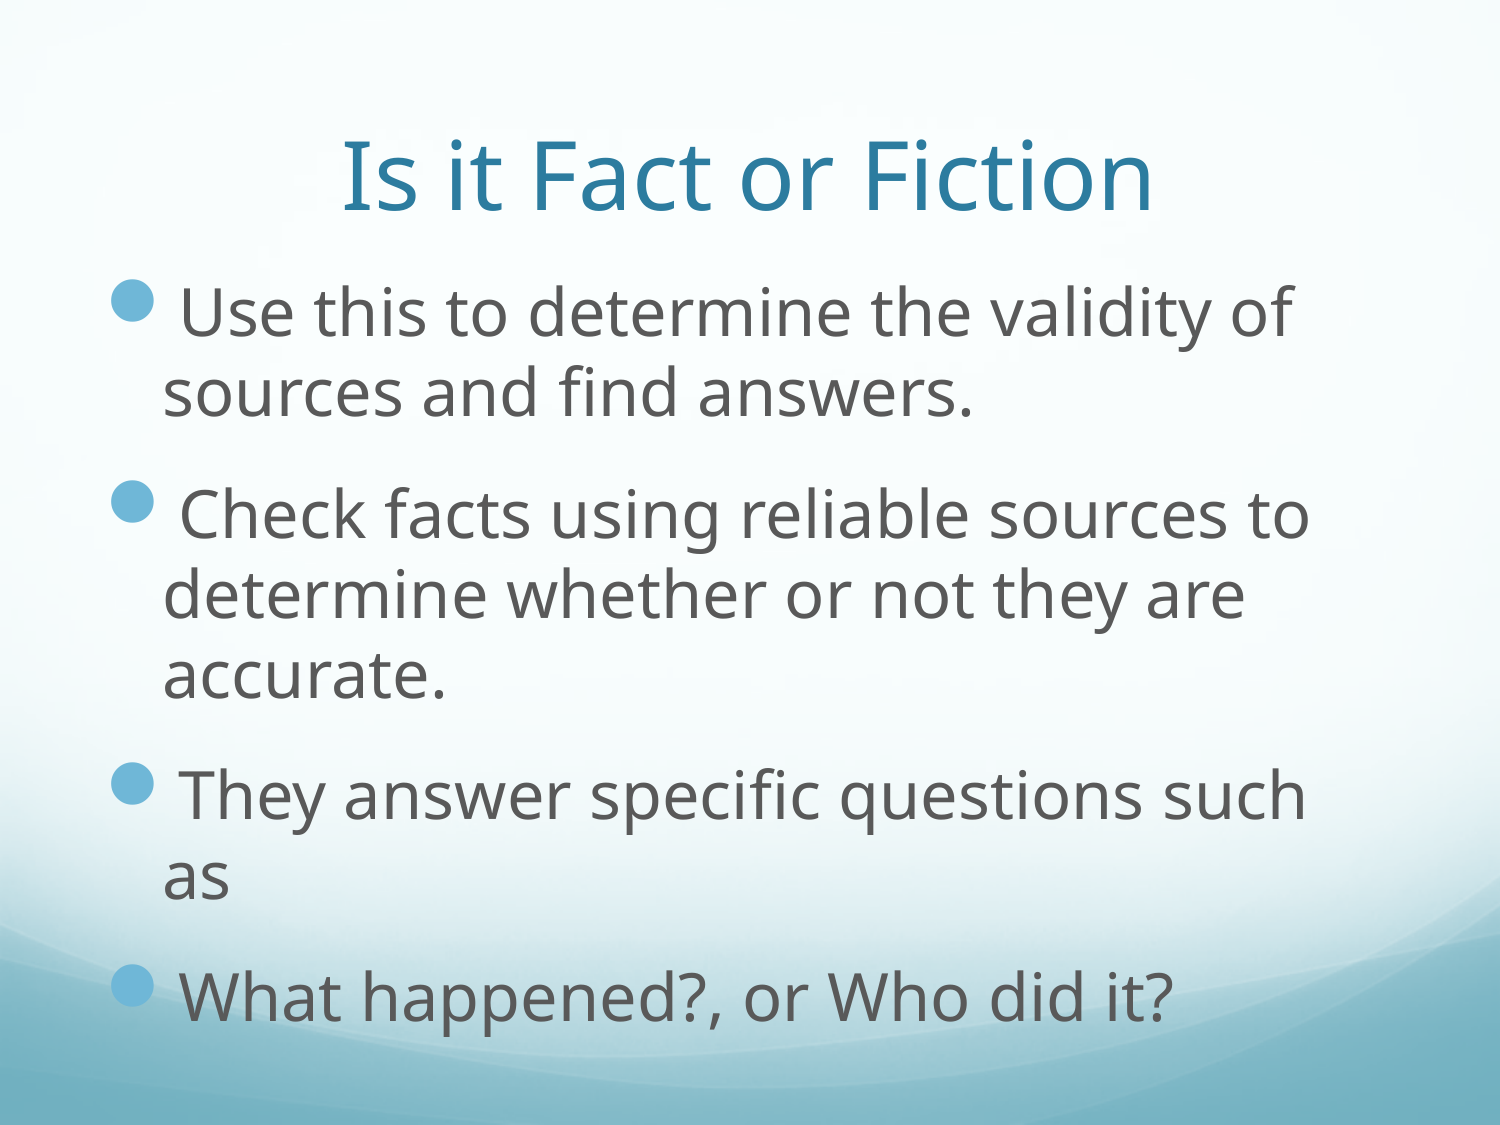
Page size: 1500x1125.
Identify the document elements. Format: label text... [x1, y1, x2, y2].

title Is it Fact or Fiction [90, 17, 1410, 237]
list Use this to determine the validity of sources and find answers. Check facts using reliable sources to determine whether or not they are accurate. They answer specific questions such as What happened?, or Who did it? [90, 262, 1410, 975]
